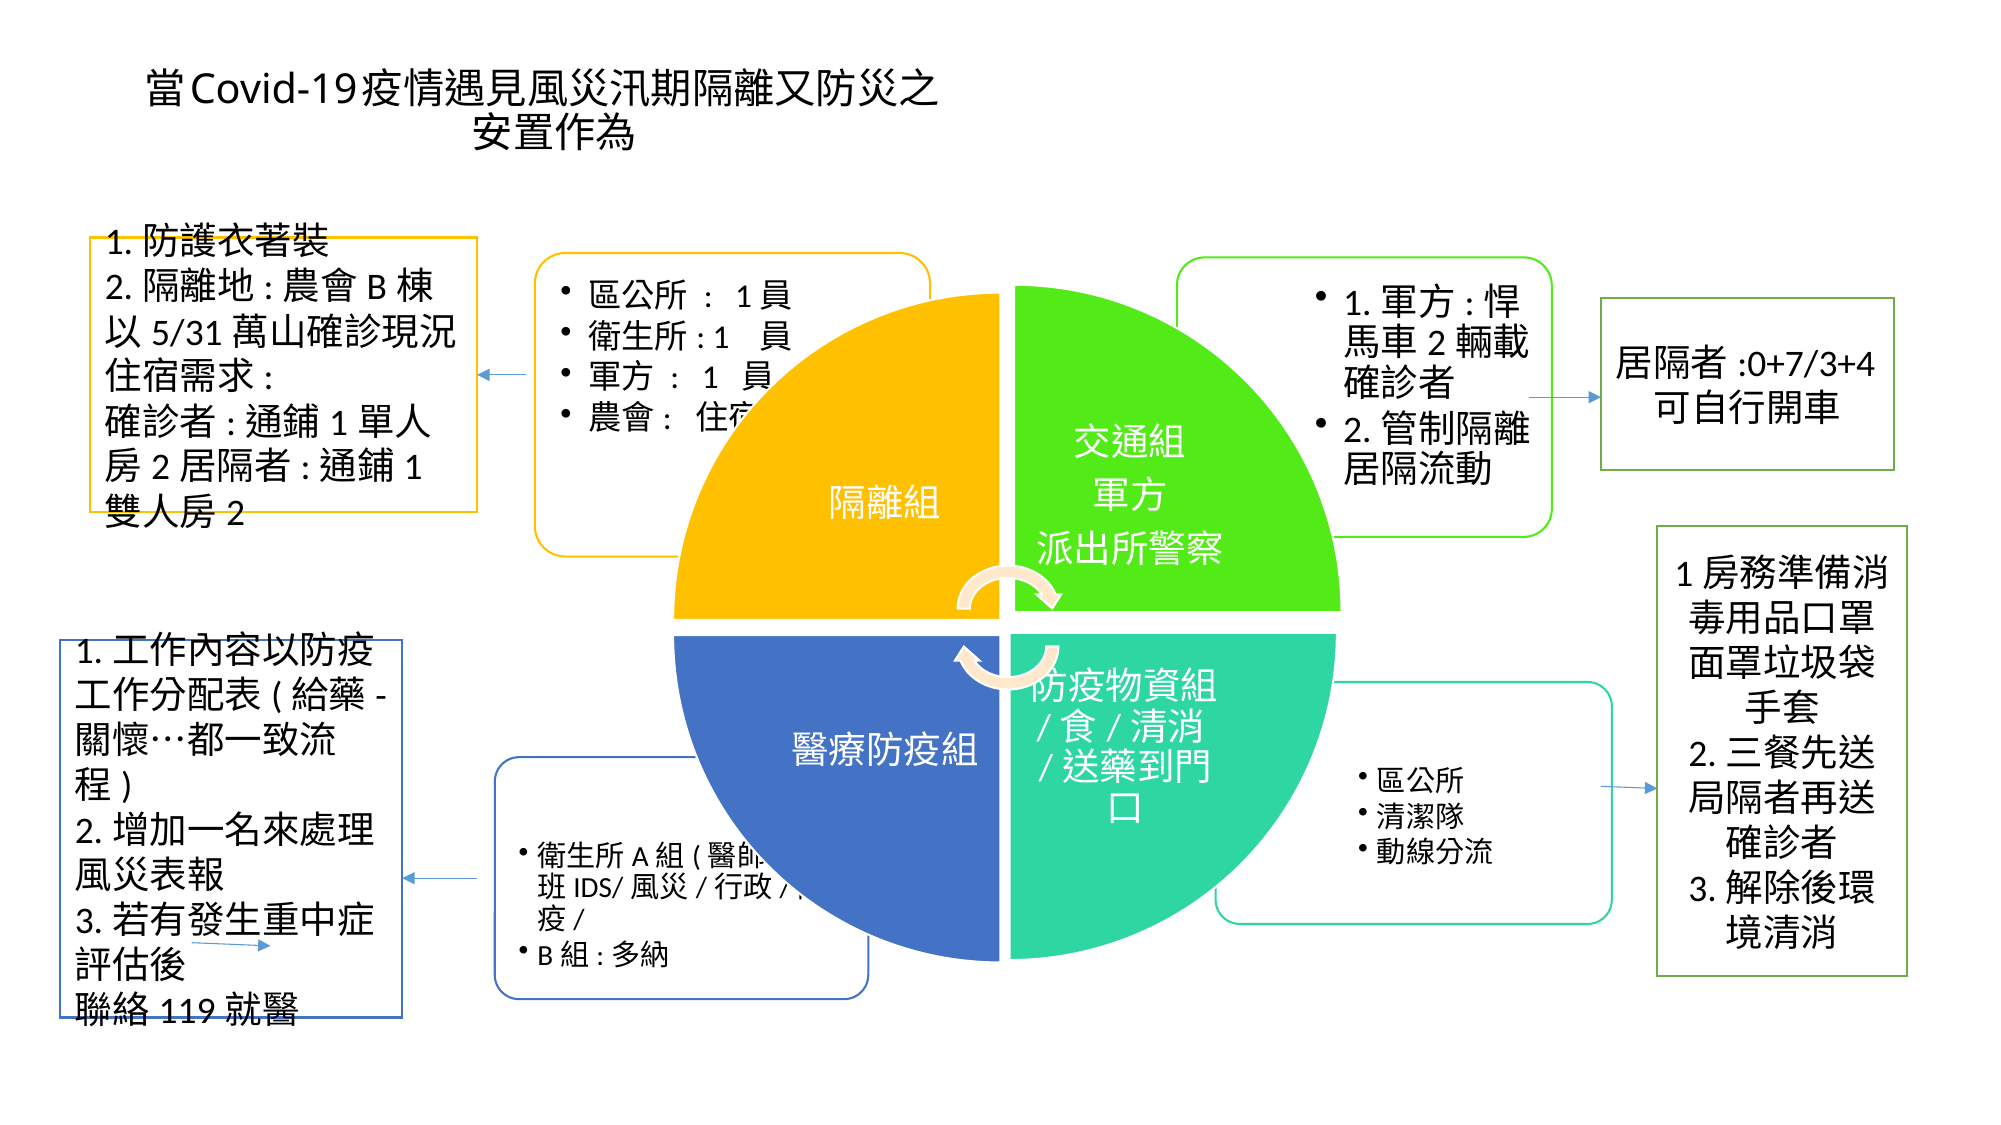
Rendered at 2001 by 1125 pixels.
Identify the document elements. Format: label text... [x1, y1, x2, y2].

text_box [191, 942, 271, 946]
title 當Covid-19疫情遇見風災汛期隔離又防災之 安置作為 [60, 13, 1871, 216]
text_box 1.工作內容以防疫工作分配表(給藥-關懷…都一致流程) 2.增加一名來處理風災表報 3.若有發生重中症評估後 聯絡119就醫 [59, 1014, 403, 1019]
text_box 1.防護衣著裝 2.隔離地:農會B棟以5/31萬山確診現況 住宿需求: 確診者:通鋪1單人房2居隔者:通鋪1雙人房2 [89, 236, 478, 241]
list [59, 241, 1957, 1014]
